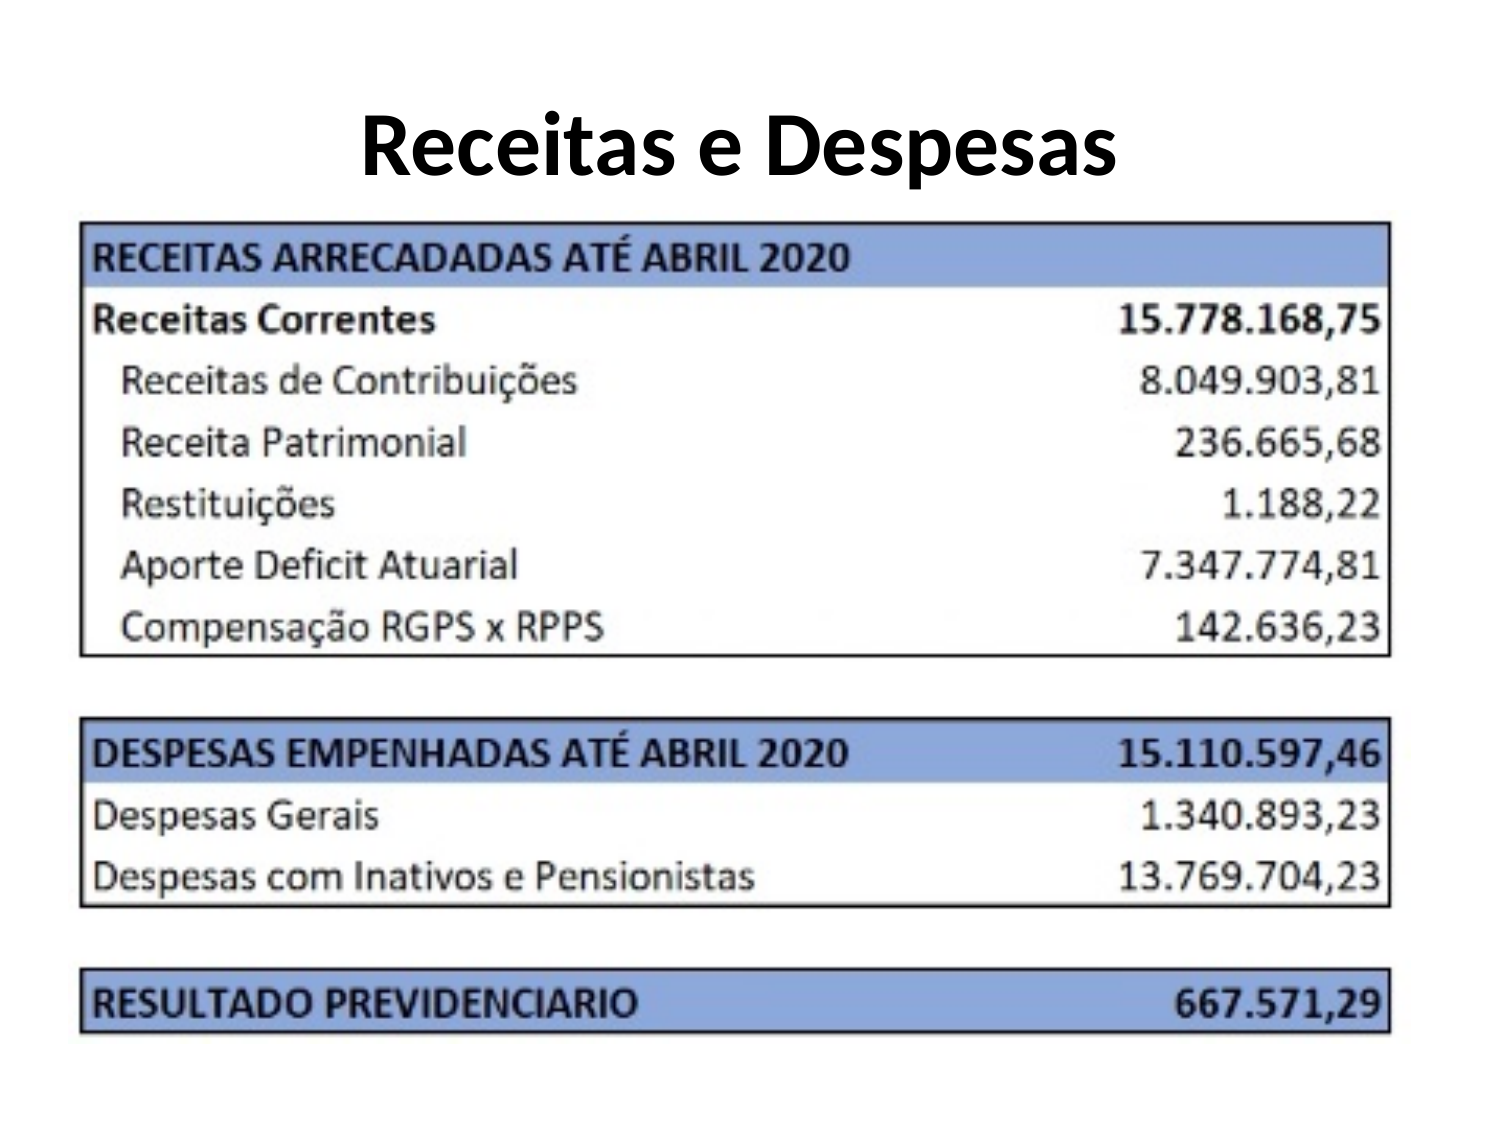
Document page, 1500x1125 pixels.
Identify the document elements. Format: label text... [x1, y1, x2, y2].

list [68, 210, 1411, 1045]
title Receitas e Despesas [75, 45, 1425, 233]
